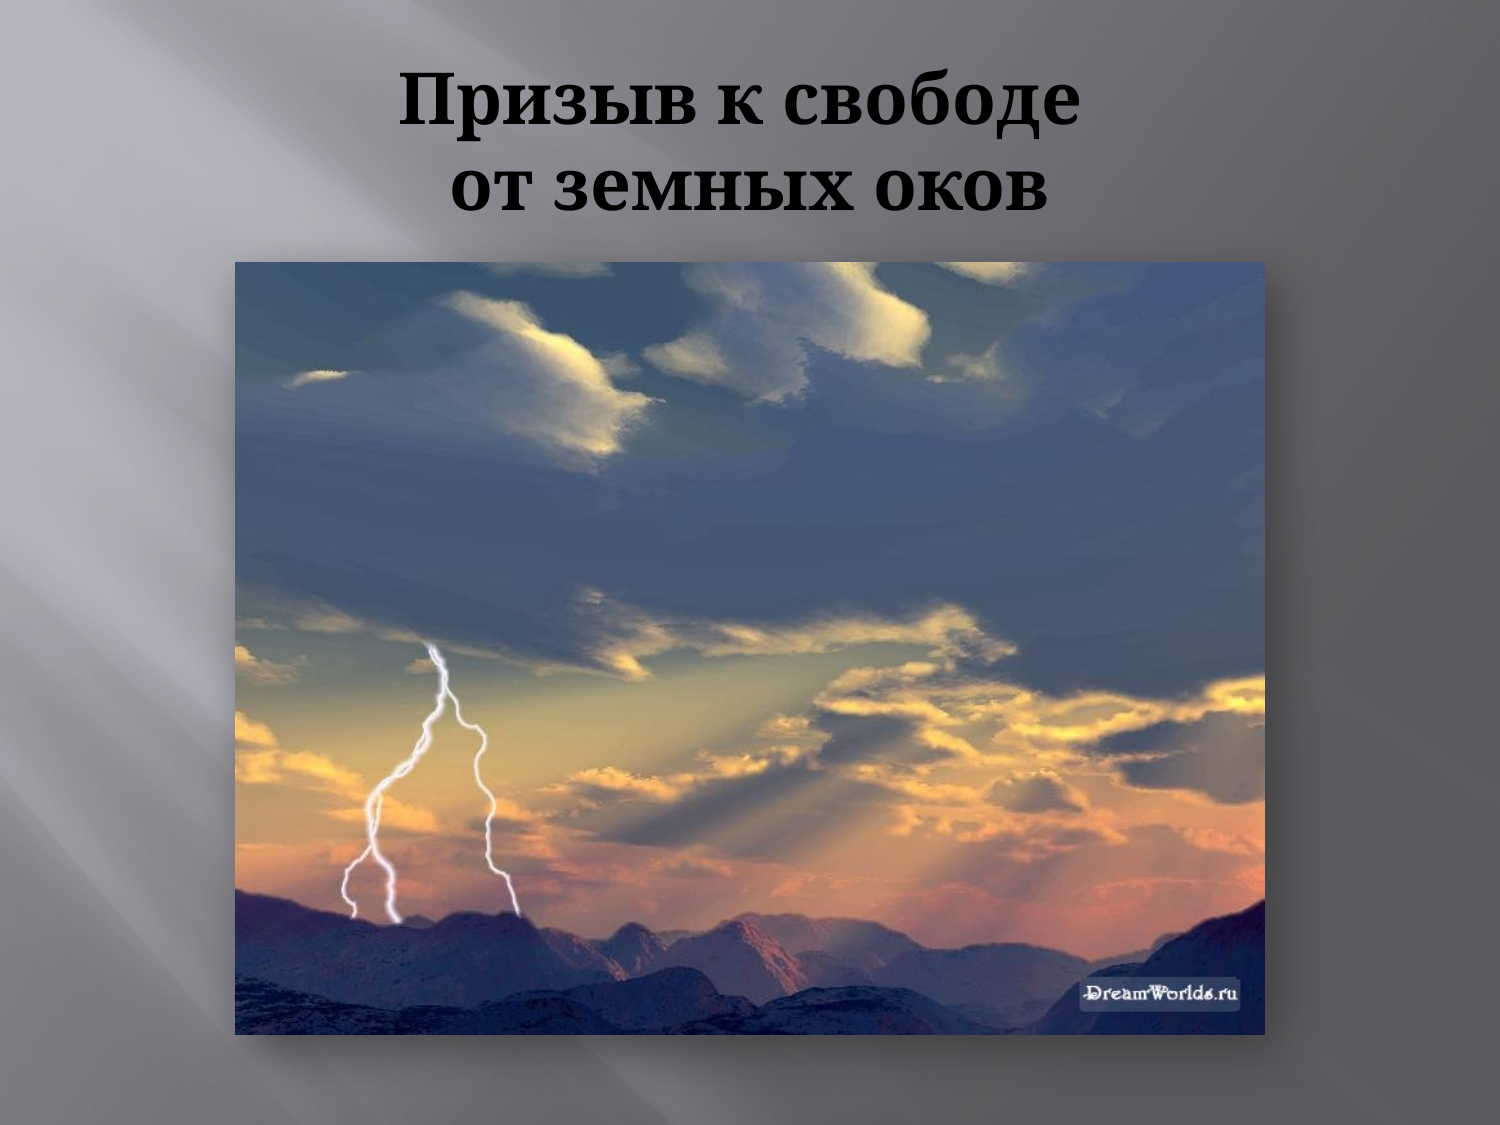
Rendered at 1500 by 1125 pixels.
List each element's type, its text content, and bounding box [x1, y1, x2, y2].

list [234, 262, 1266, 1036]
title Призыв к свободе от земных оков [75, 45, 1425, 233]
